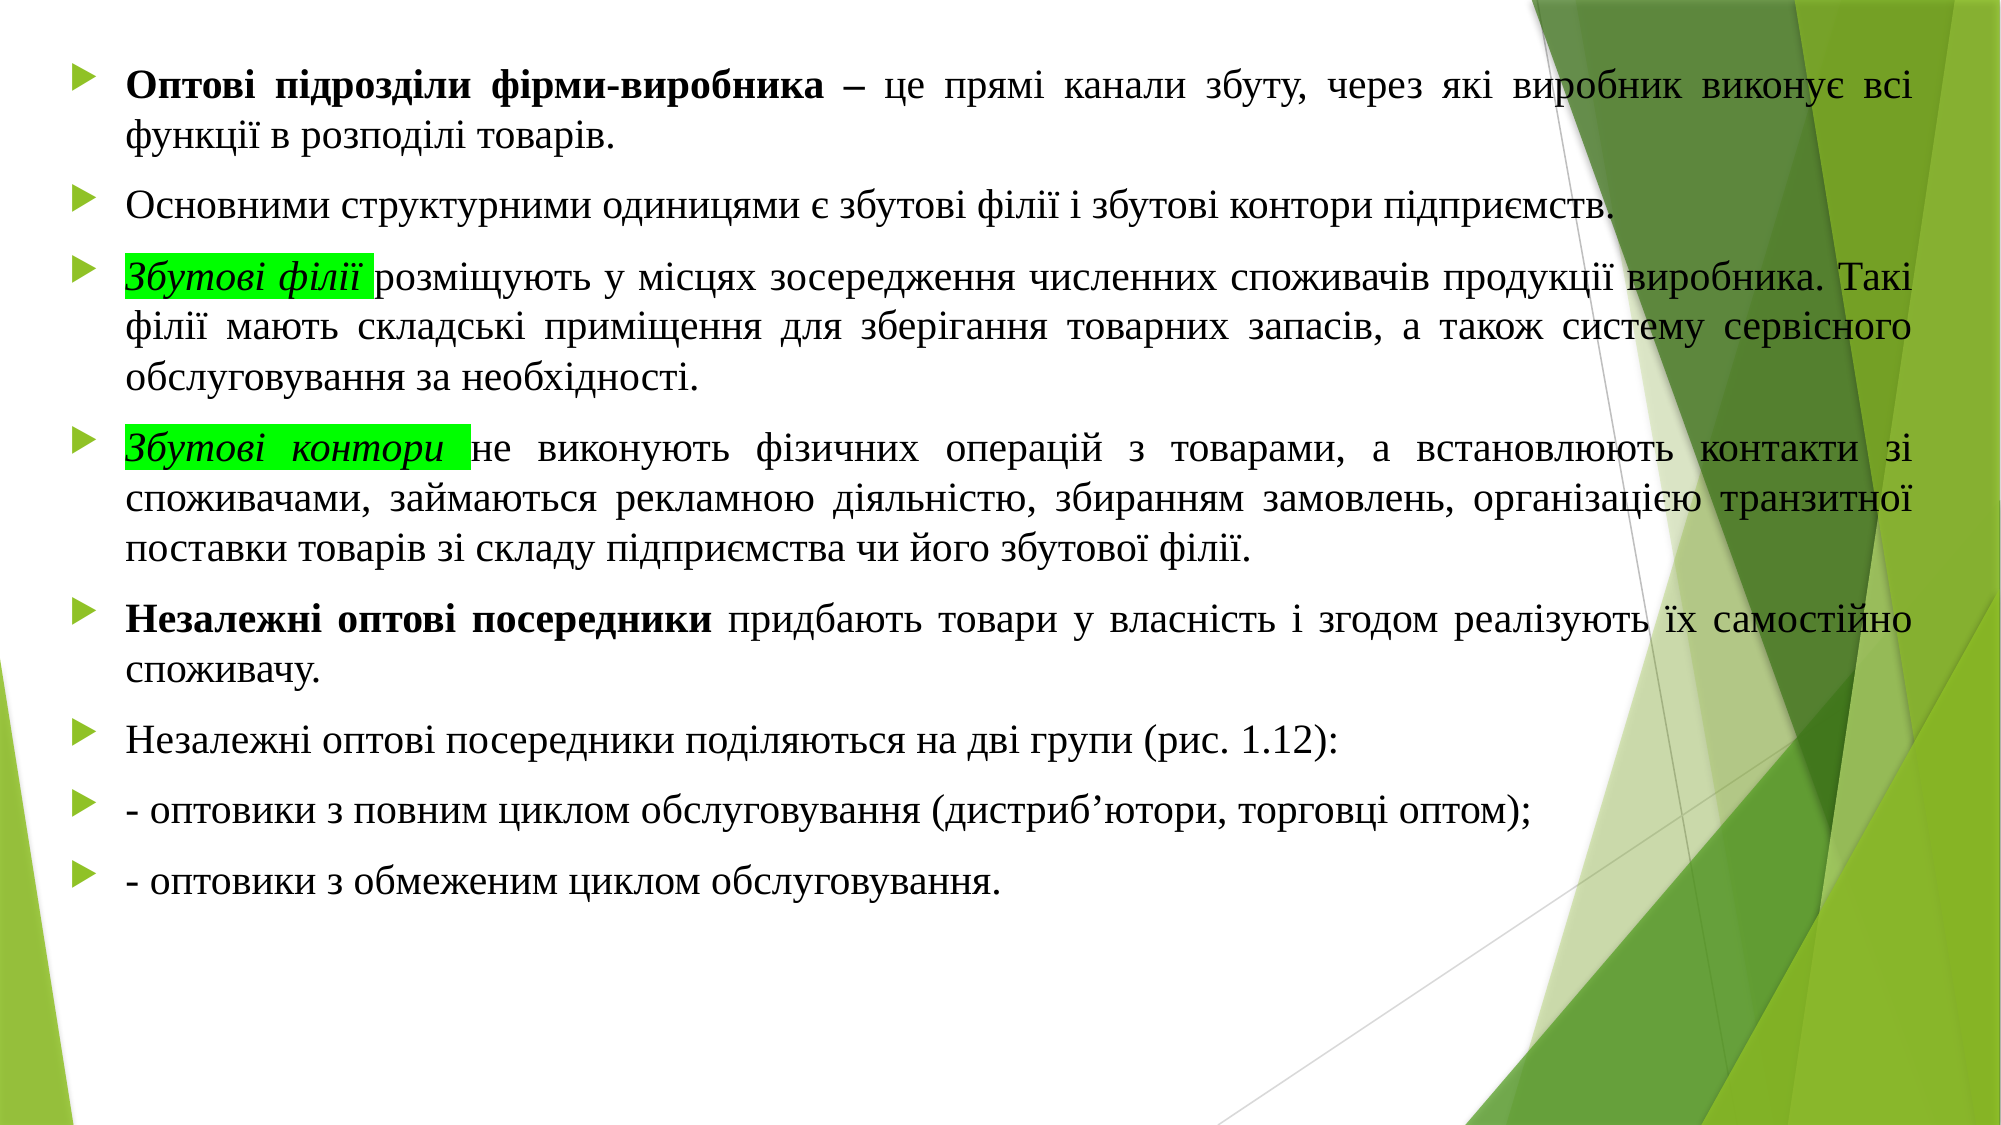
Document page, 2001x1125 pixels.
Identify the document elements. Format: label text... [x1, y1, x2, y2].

list Оптові підрозділи фірми-виробника – це прямі канали збуту, через які виробник виконує всі функції в розподілі товарів. Основними структурними одиницями є збутові філії і збутові контори підприємств. Збутові філії розміщують у місцях зосередження численних споживачів продукції виробника. Такі філії мають складські приміщення для зберігання товарних запасів, а також систему сервісного обслуговування за необхідності. Збутові контори не виконують фізичних операцій з товарами, а встановлюють контакти зі споживачами, займаються рекламною діяльністю, збиранням замовлень, організацією транзитної поставки товарів зі складу підприємства чи його збутової філії. Незалежні оптові посередники придбають товари у власність і згодом реалізують їх самостійно споживачу. Незалежні оптові посередники поділяються на дві групи (рис. 1.12): - оптовики з повним циклом обслуговування (дистриб’ютори, торговці оптом); - оптовики з обмеженим циклом обслуговування. [54, 48, 1929, 1063]
